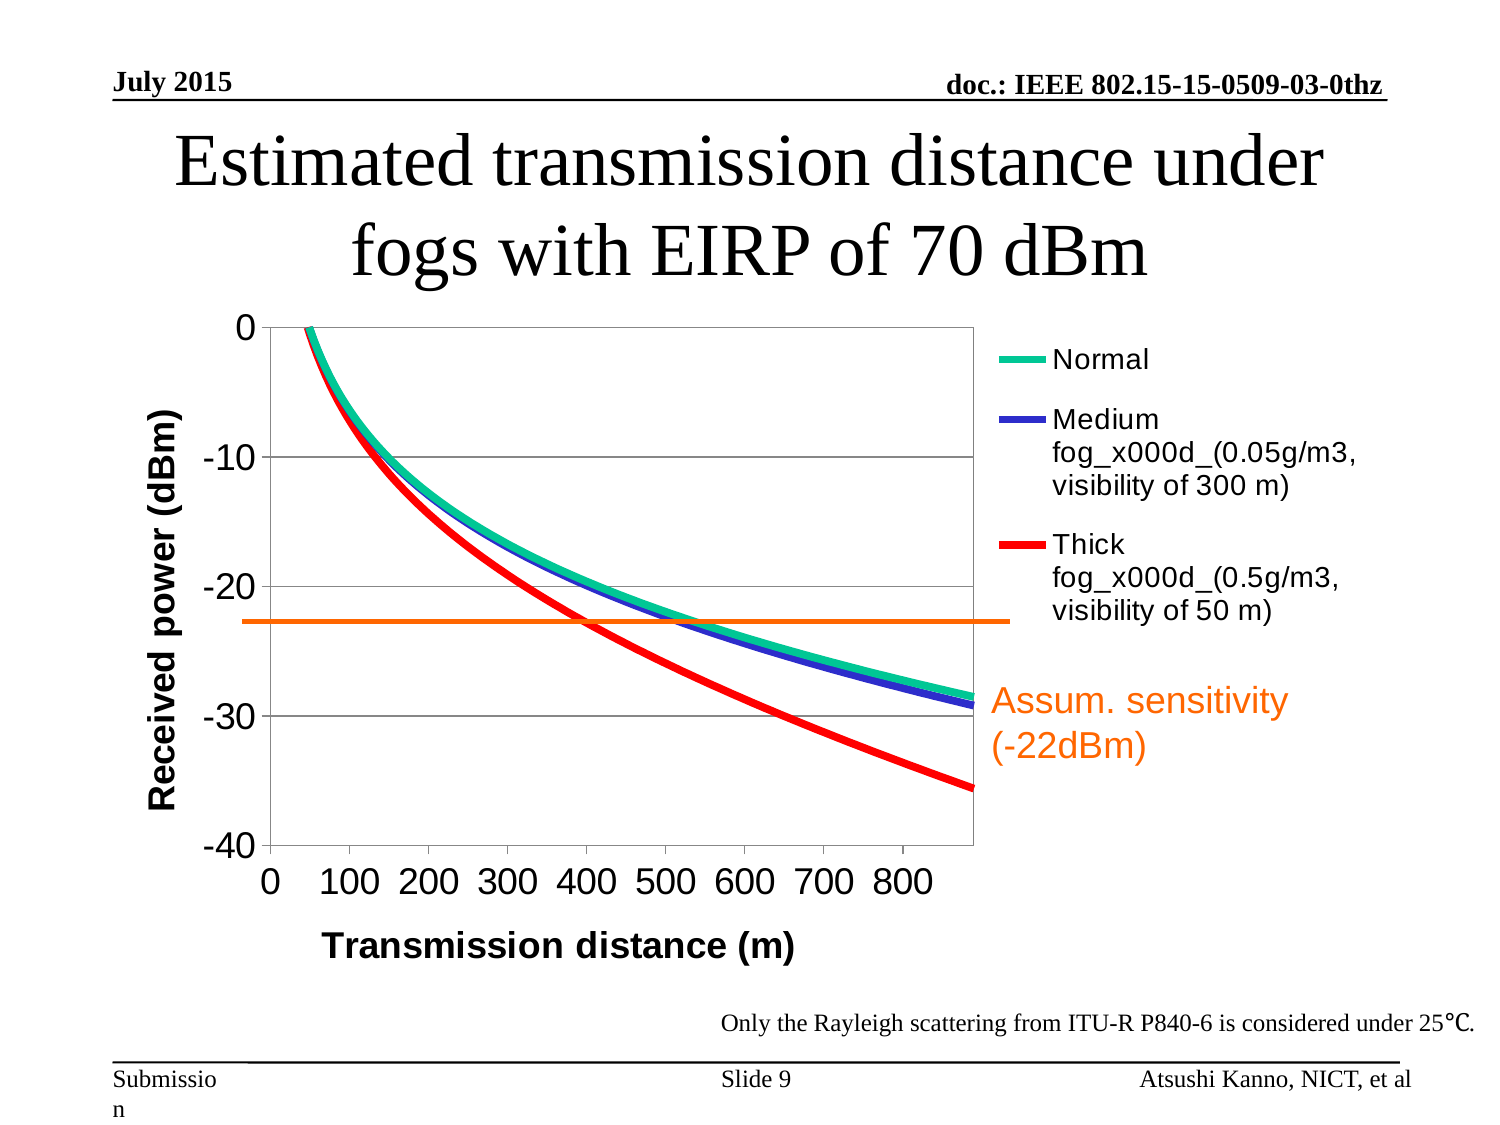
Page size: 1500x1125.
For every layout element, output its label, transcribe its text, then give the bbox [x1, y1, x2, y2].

footer Atsushi Kanno, NICT, et al [900, 1062, 1413, 1093]
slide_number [112, 62, 375, 98]
chart [111, 302, 1388, 978]
title Estimated transmission distance under fogs with EIRP of 70 dBm [112, 112, 1388, 288]
text_box Only the Rayleigh scattering from ITU-R P840-6 is considered under 25℃. [706, 999, 1491, 1045]
slide_number Slide 9 [712, 1062, 800, 1093]
